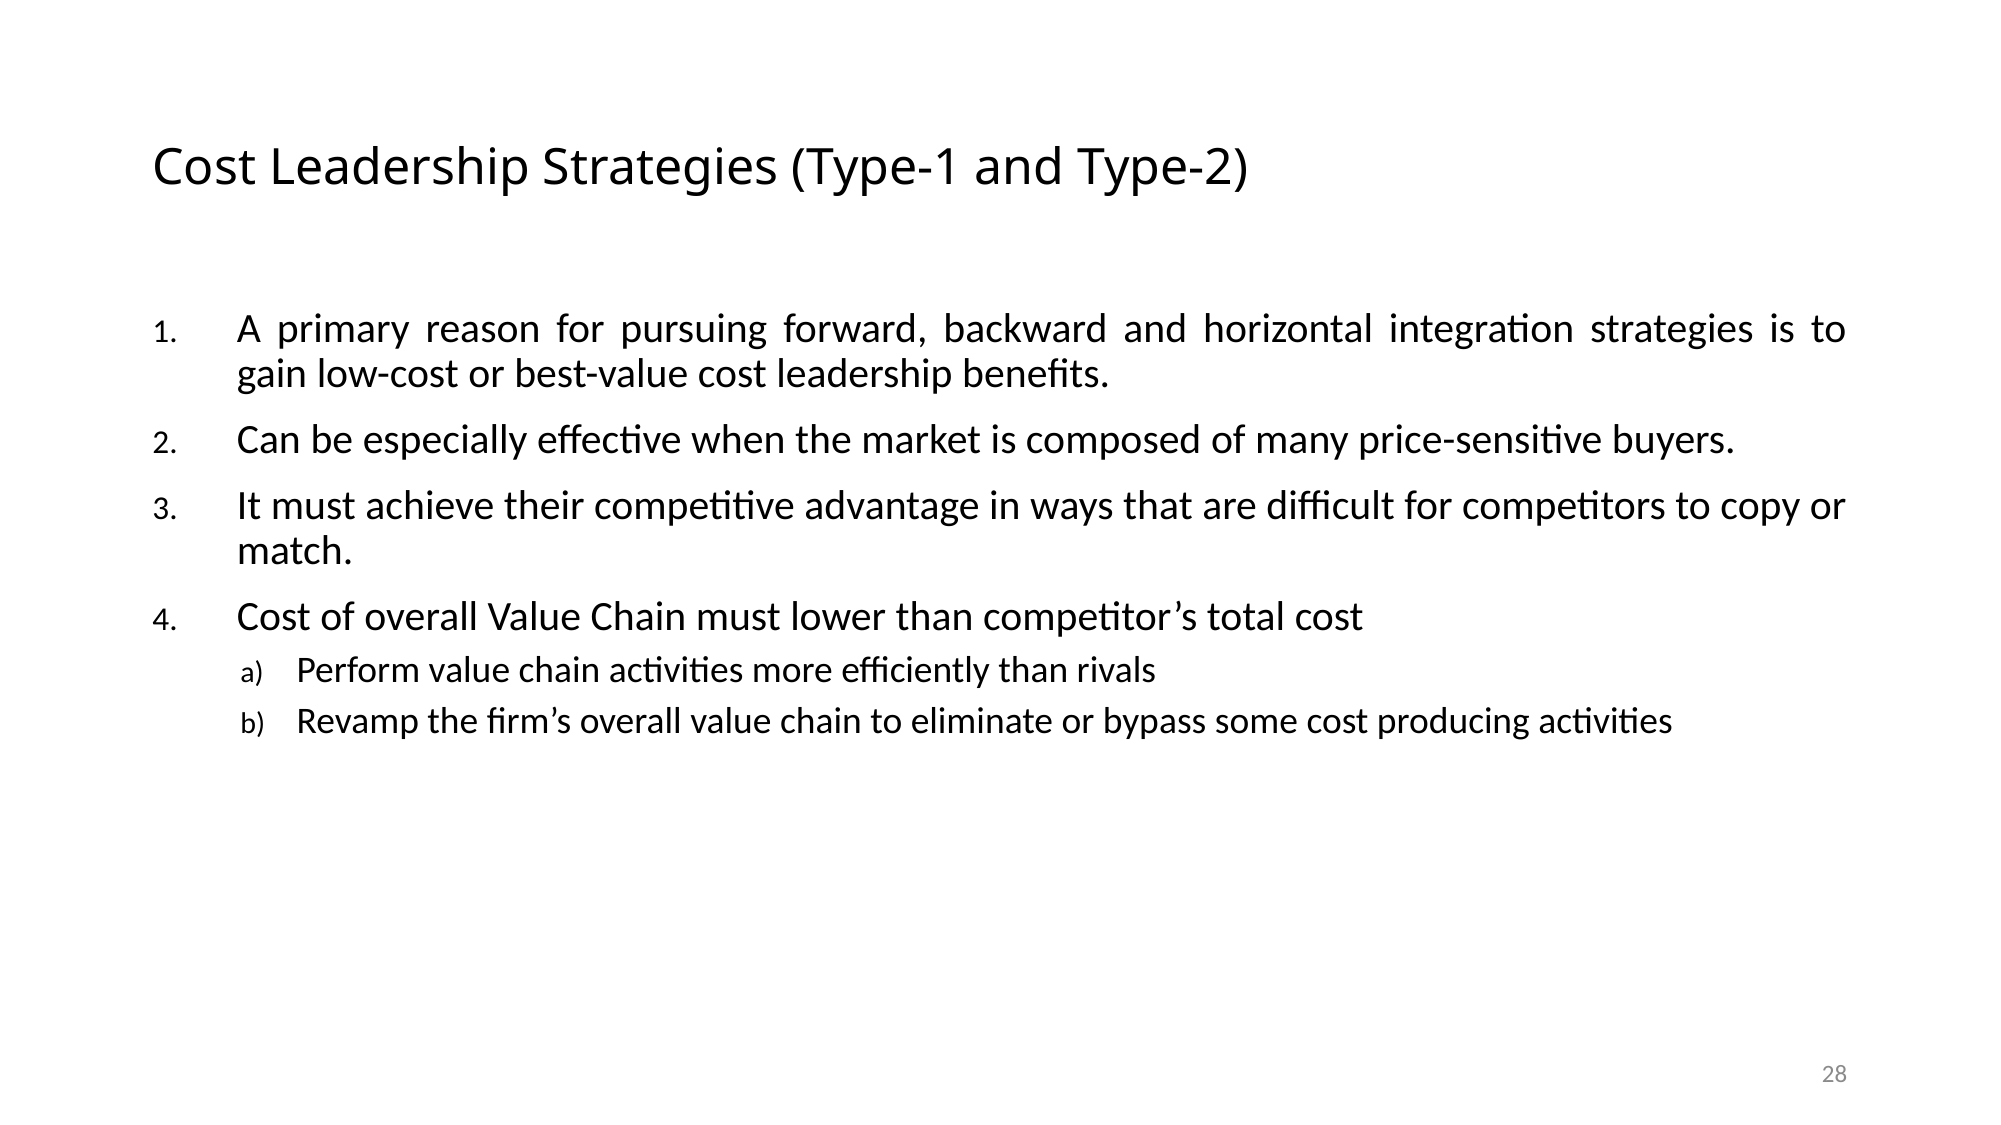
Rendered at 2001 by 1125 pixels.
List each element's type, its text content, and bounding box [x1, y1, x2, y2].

slide_number 28 [1412, 1042, 1863, 1103]
title Cost Leadership Strategies (Type-1 and Type-2) [137, 59, 1863, 278]
list A primary reason for pursuing forward, backward and horizontal integration strategies is to gain low-cost or best-value cost leadership benefits. Can be especially effective when the market is composed of many price-sensitive buyers. It must achieve their competitive advantage in ways that are difficult for competitors to copy or match. Cost of overall Value Chain must lower than competitor’s total cost Perform value chain activities more efficiently than rivals Revamp the firm’s overall value chain to eliminate or bypass some cost producing activities [137, 299, 1863, 1014]
